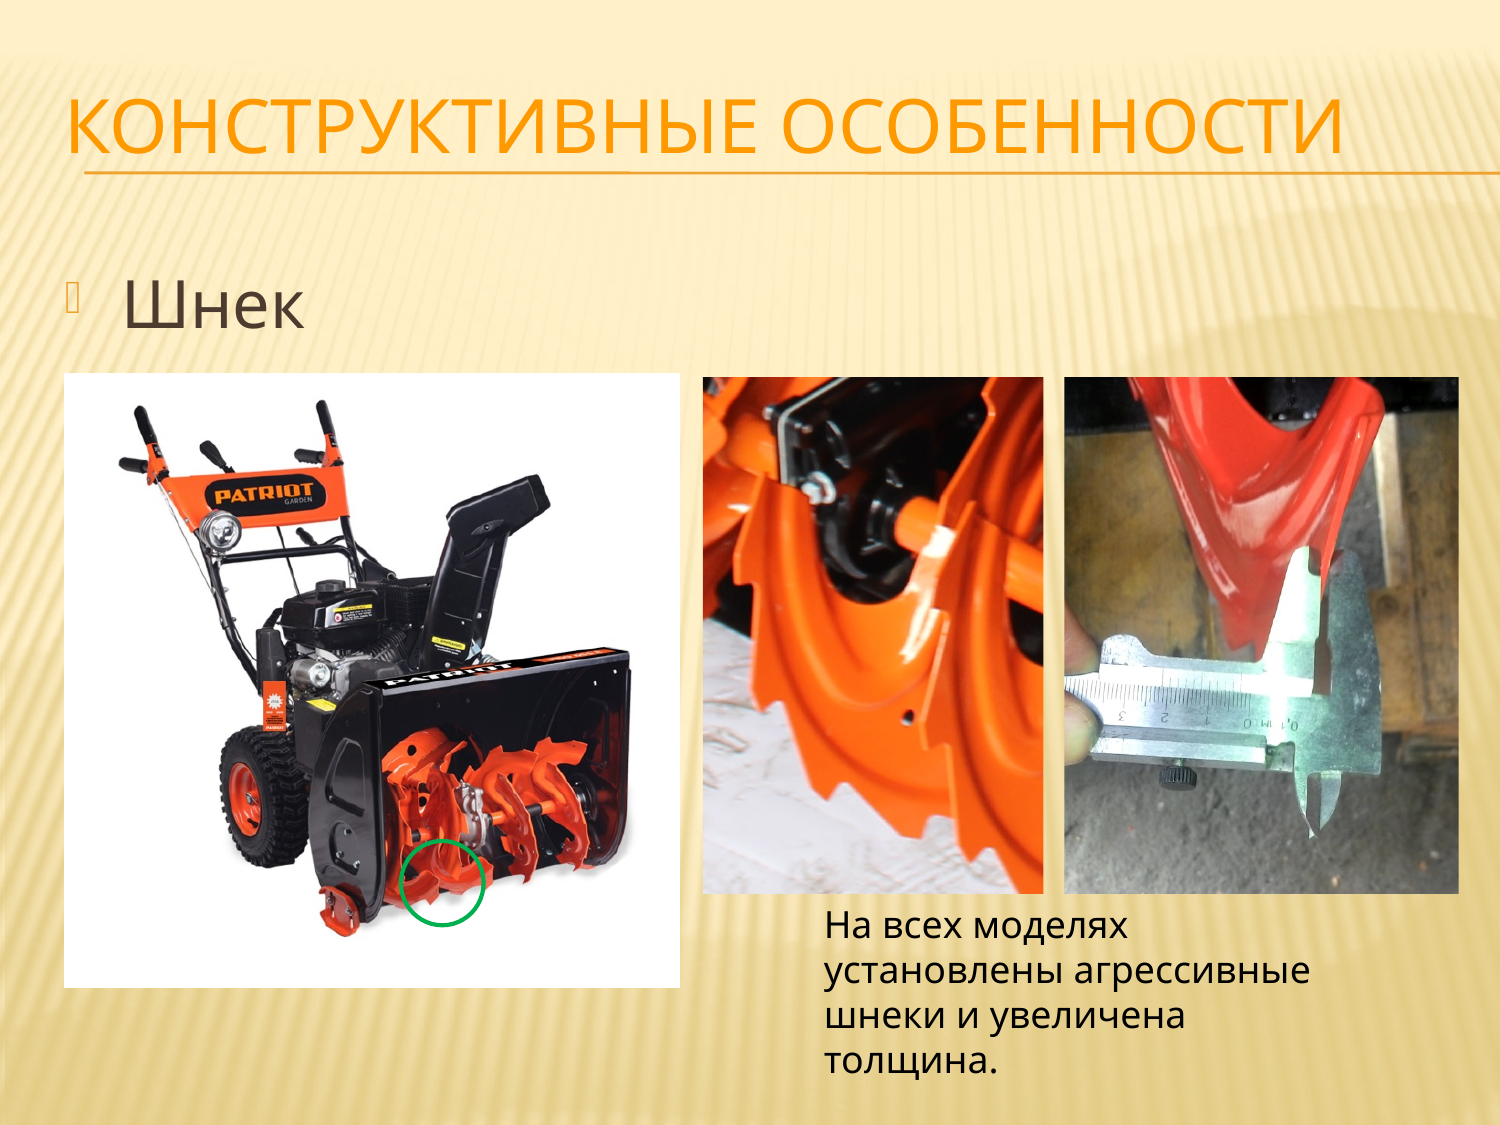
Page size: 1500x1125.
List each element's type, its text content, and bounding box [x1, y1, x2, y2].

list Шнек [50, 254, 1475, 998]
title Конструктивные особенности [50, 54, 1475, 192]
text_box На всех моделях установлены агрессивные шнеки и увеличена толщина. [809, 898, 1353, 1089]
picture [1064, 377, 1459, 894]
picture [64, 373, 680, 989]
picture [702, 377, 1044, 894]
